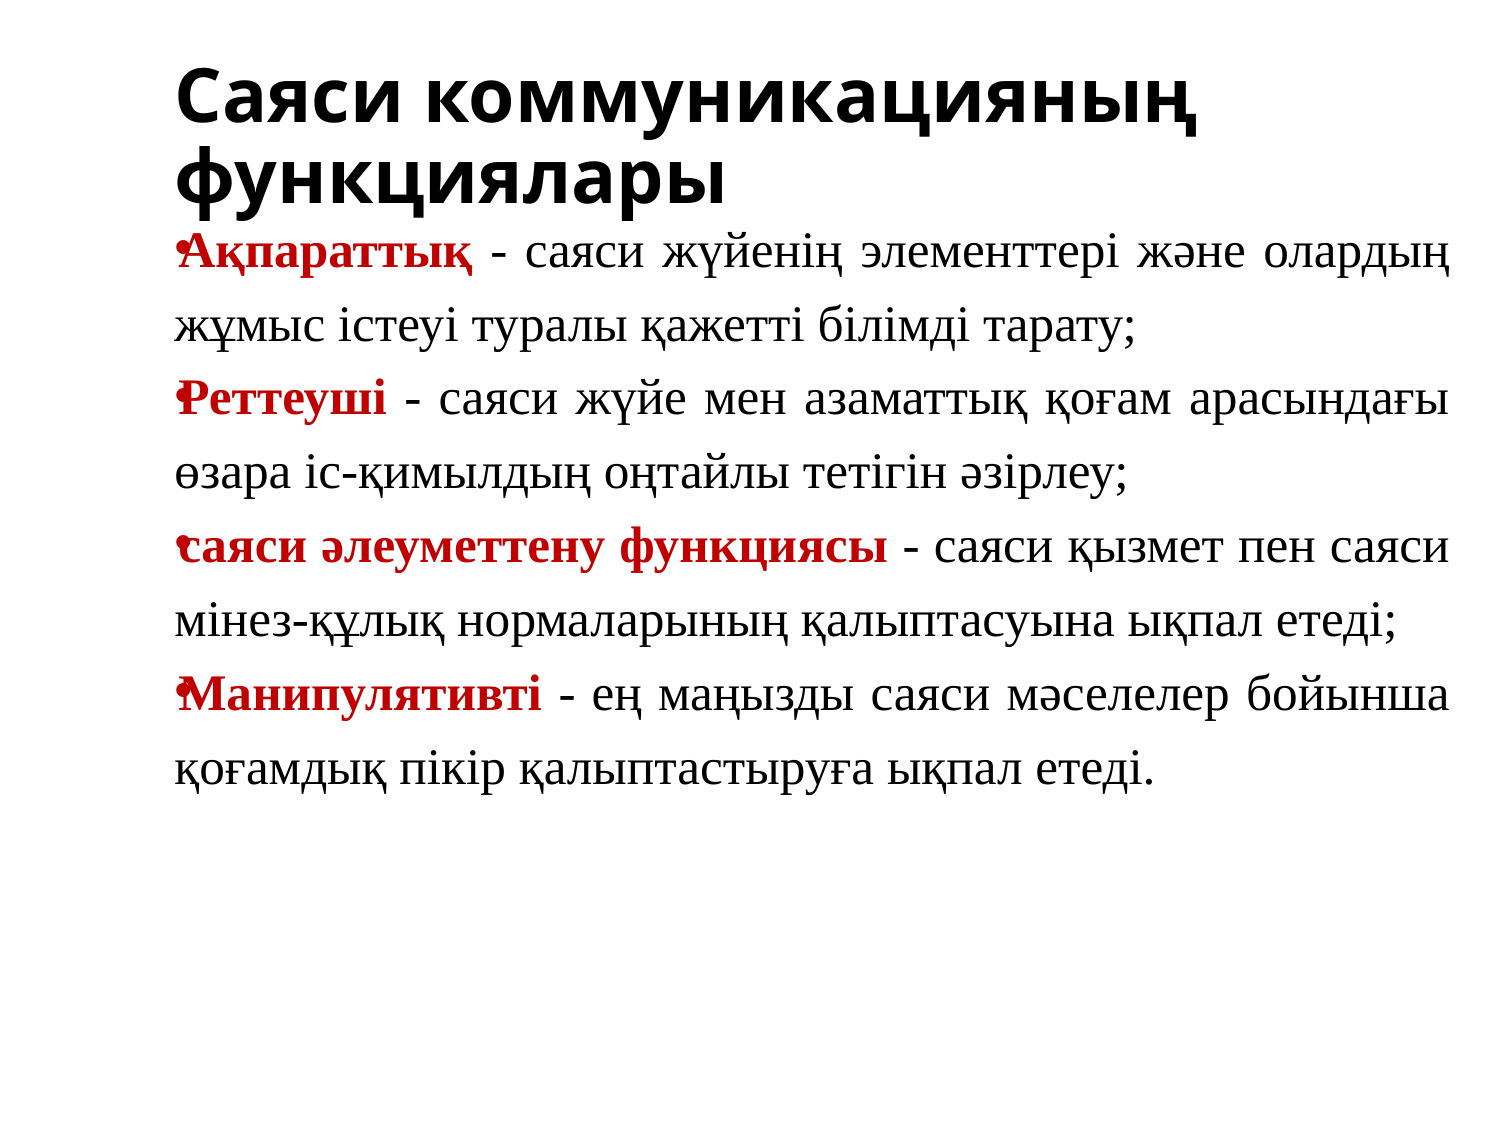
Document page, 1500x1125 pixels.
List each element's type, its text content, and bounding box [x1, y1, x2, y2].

title Саяси коммуникацияның функциялары [159, 45, 1500, 233]
list Ақпараттық - саяси жүйенің элементтері және олардың жұмыс істеуі туралы қажетті білімді тарату; Реттеуші - саяси жүйе мен азаматтық қоғам арасындағы өзара іс-қимылдың оңтайлы тетігін әзірлеу; саяси әлеуметтену функциясы - саяси қызмет пен саяси мінез-құлық нормаларының қалыптасуына ықпал етеді; Манипулятивті - ең маңызды саяси мәселелер бойынша қоғамдық пікір қалыптастыруға ықпал етеді. [159, 196, 1466, 1025]
